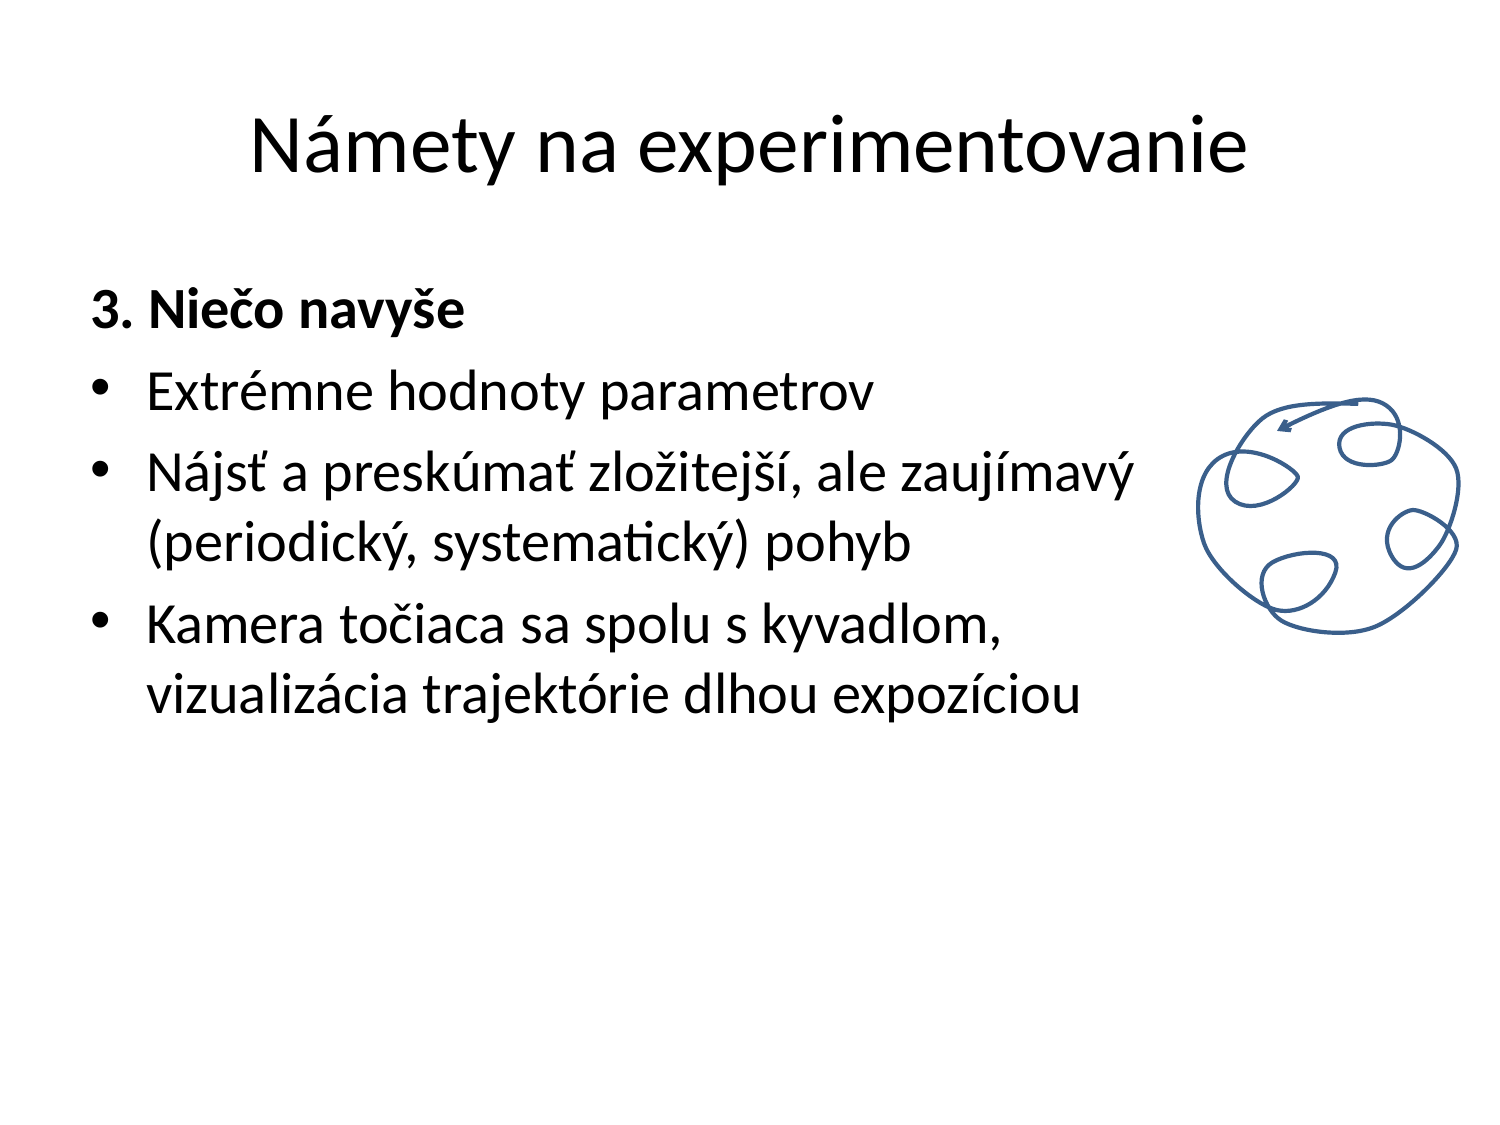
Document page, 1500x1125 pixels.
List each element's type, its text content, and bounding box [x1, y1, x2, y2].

title Námety na experimentovanie [75, 45, 1425, 233]
list 3. Niečo navyše Extrémne hodnoty parametrov Nájsť a preskúmať zložitejší, ale zaujímavý (periodický, systematický) pohyb Kamera točiaca sa spolu s kyvadlom, vizualizácia trajektórie dlhou expozíciou [75, 262, 1425, 1005]
text_box [1196, 397, 1461, 635]
